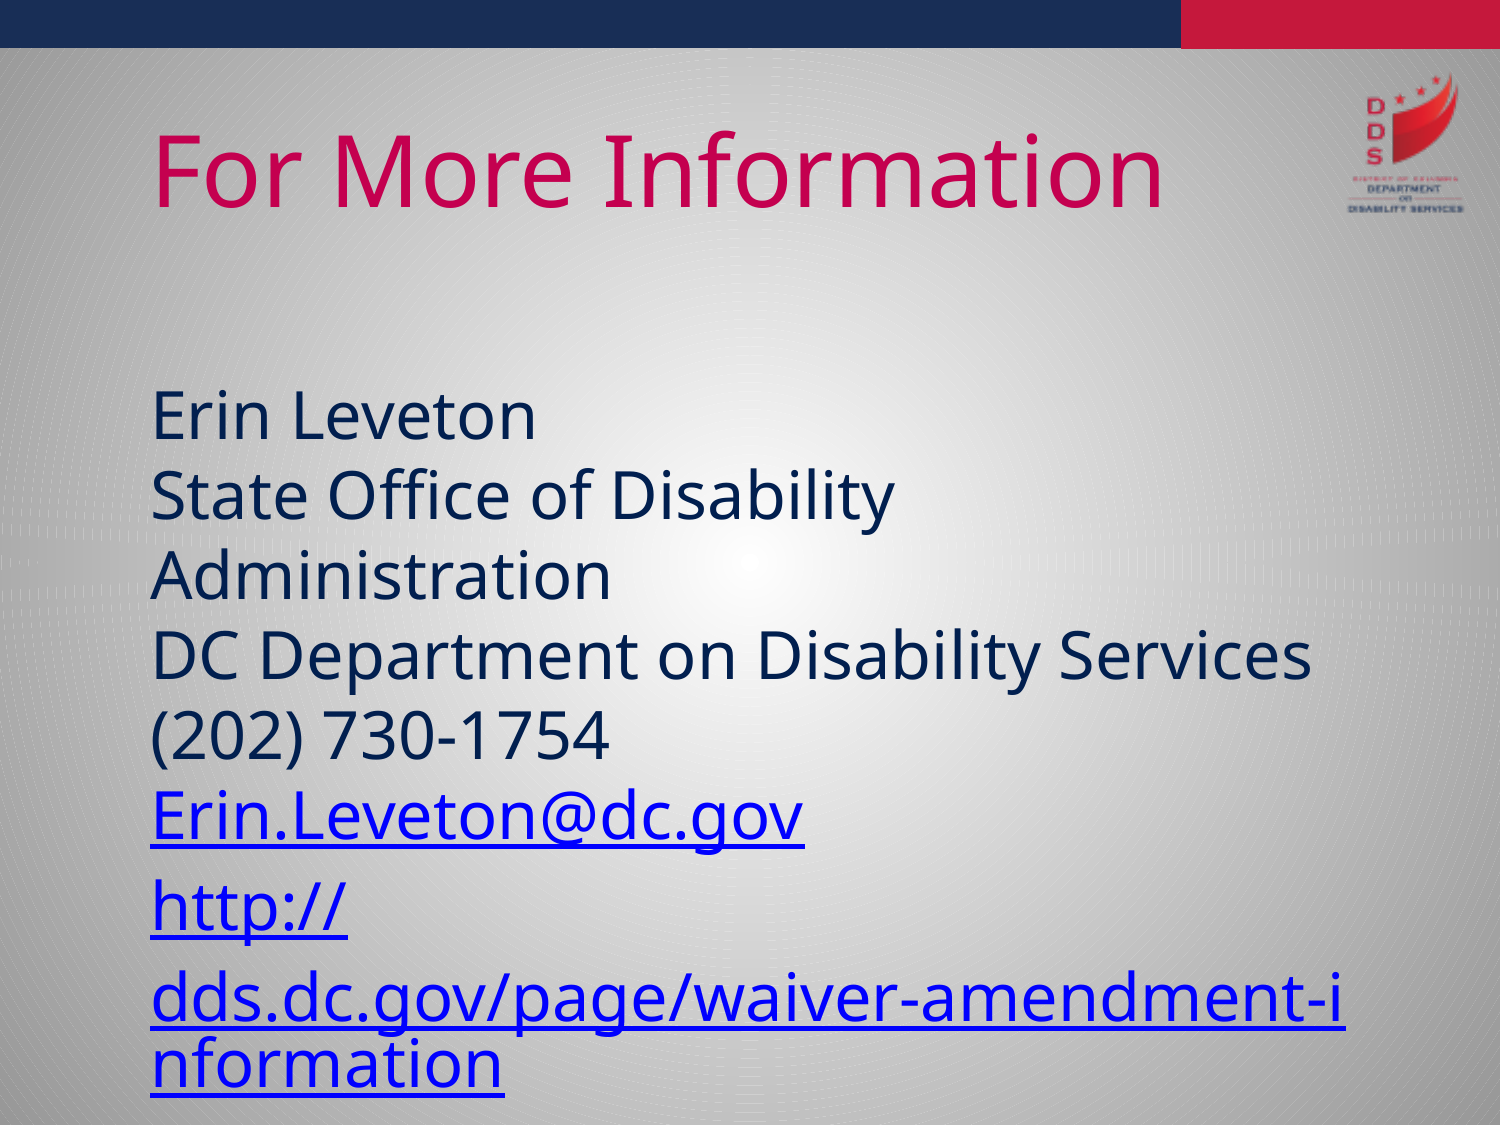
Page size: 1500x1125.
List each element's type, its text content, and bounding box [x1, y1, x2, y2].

subtitle Erin Leveton State Office of Disability Administration DC Department on Disability Services (202) 730-1754 Erin.Leveton@dc.gov http://dds.dc.gov/page/waiver-amendment-information [150, 372, 1350, 448]
title For More Information [150, 125, 1350, 313]
picture [0, 0, 1500, 236]
